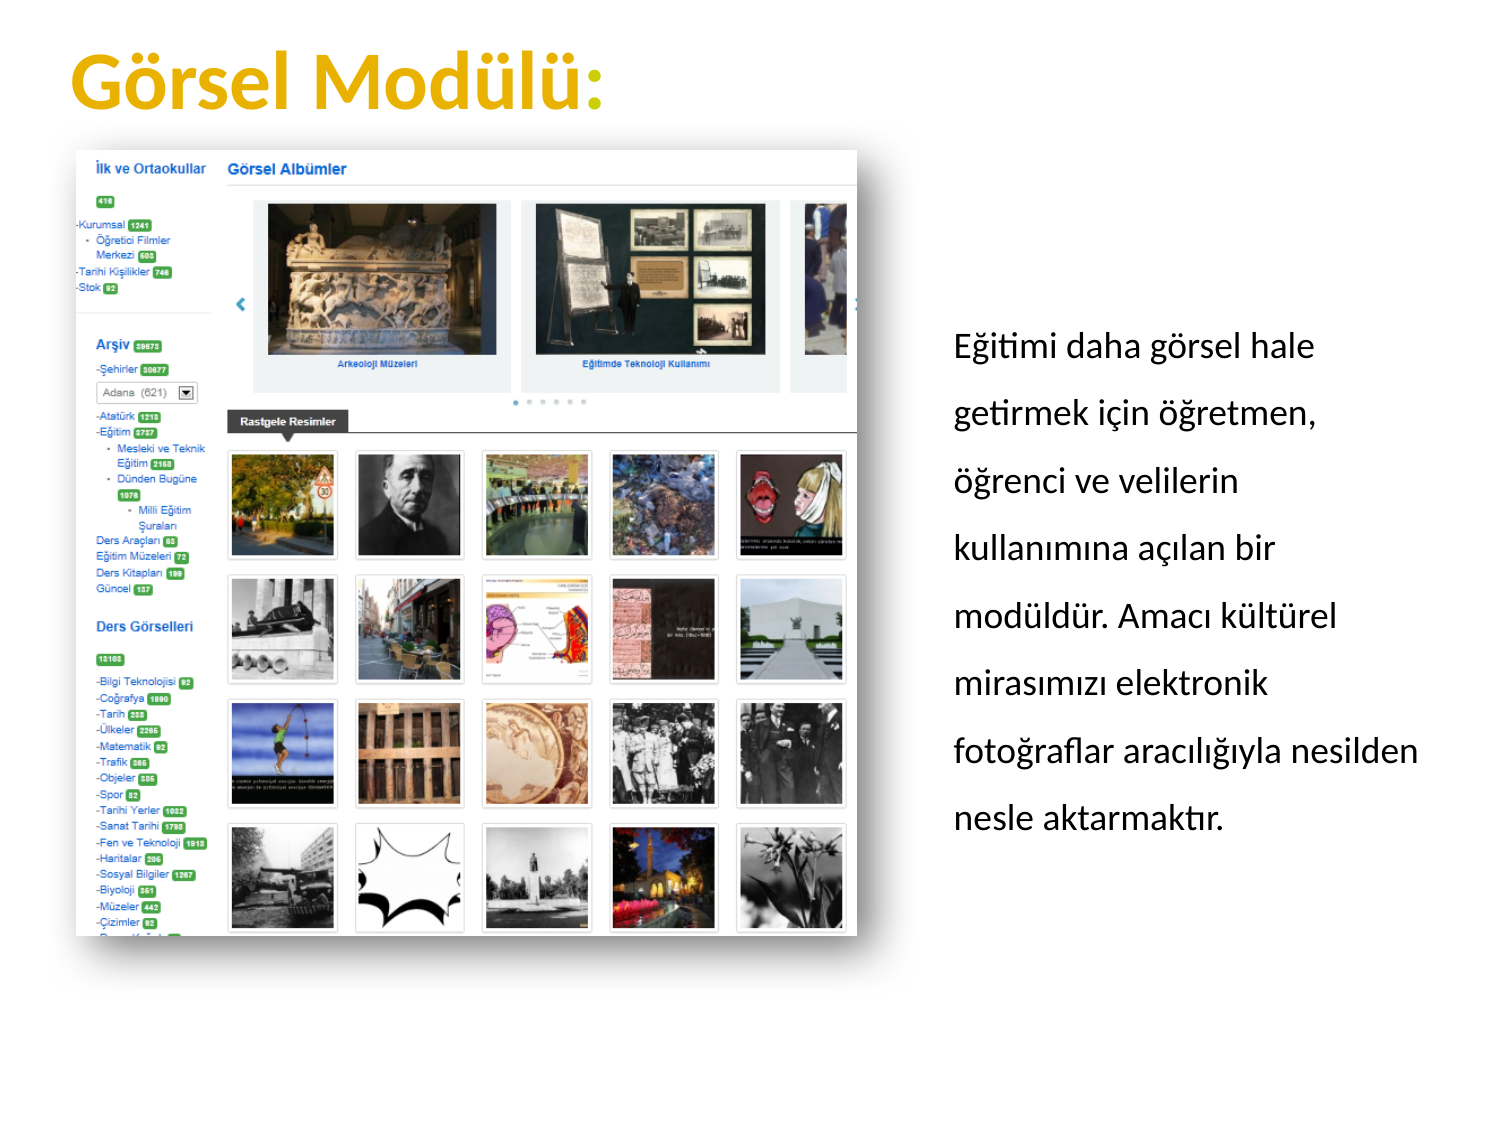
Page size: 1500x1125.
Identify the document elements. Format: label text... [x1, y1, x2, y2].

picture [76, 150, 857, 936]
text_box Eğitimi daha görsel hale getirmek için öğretmen, öğrenci ve velilerin kullanımına açılan bir modüldür. Amacı kültürel mirasımızı elektronik fotoğraflar aracılığıyla nesilden nesle aktarmaktır. [938, 290, 1436, 846]
text_box Görsel Modülü: [55, 19, 622, 134]
